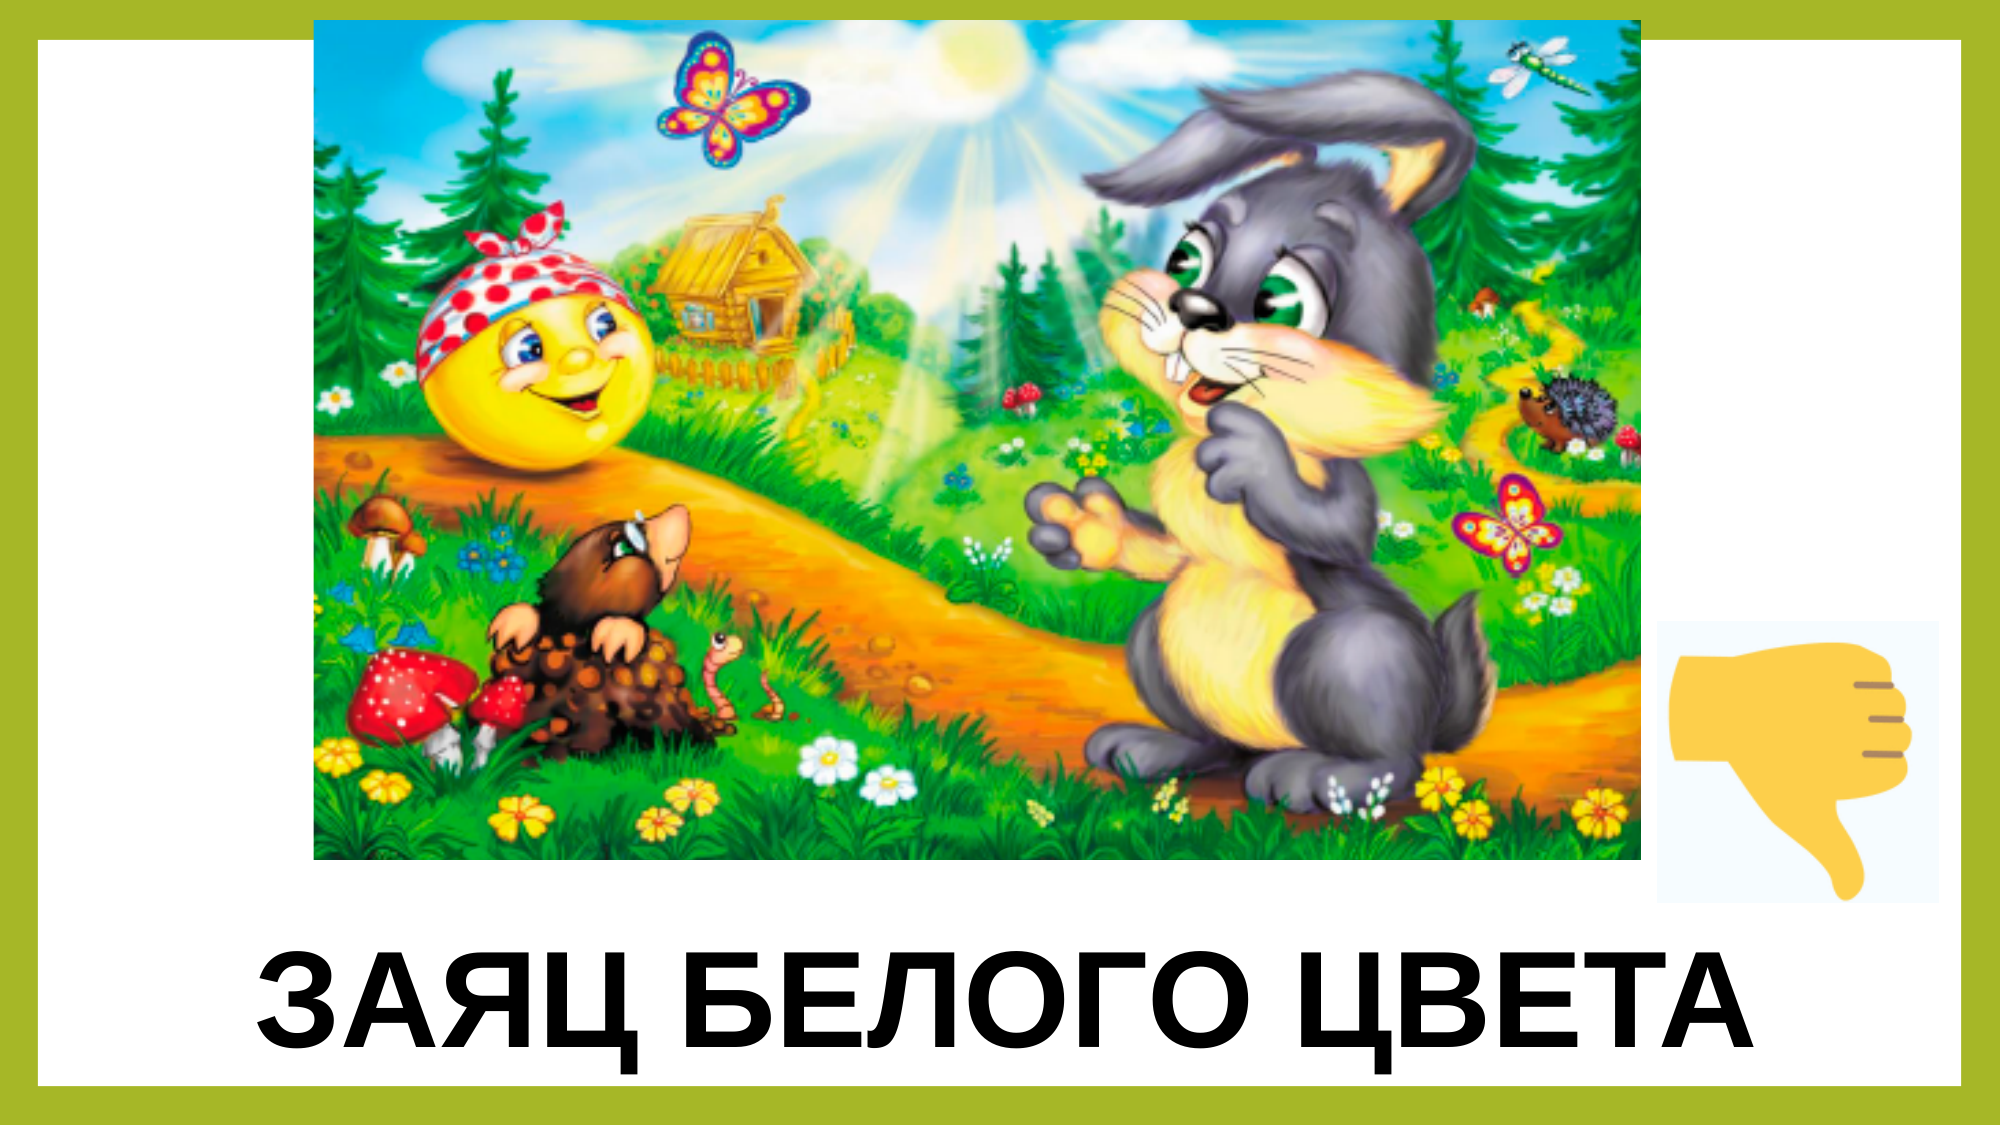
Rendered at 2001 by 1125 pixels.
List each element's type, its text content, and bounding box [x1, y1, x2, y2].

text_box ЗАЯЦ БЕЛОГО ЦВЕТА [54, 902, 1959, 1083]
picture [1656, 621, 1939, 903]
picture [313, 20, 1642, 860]
